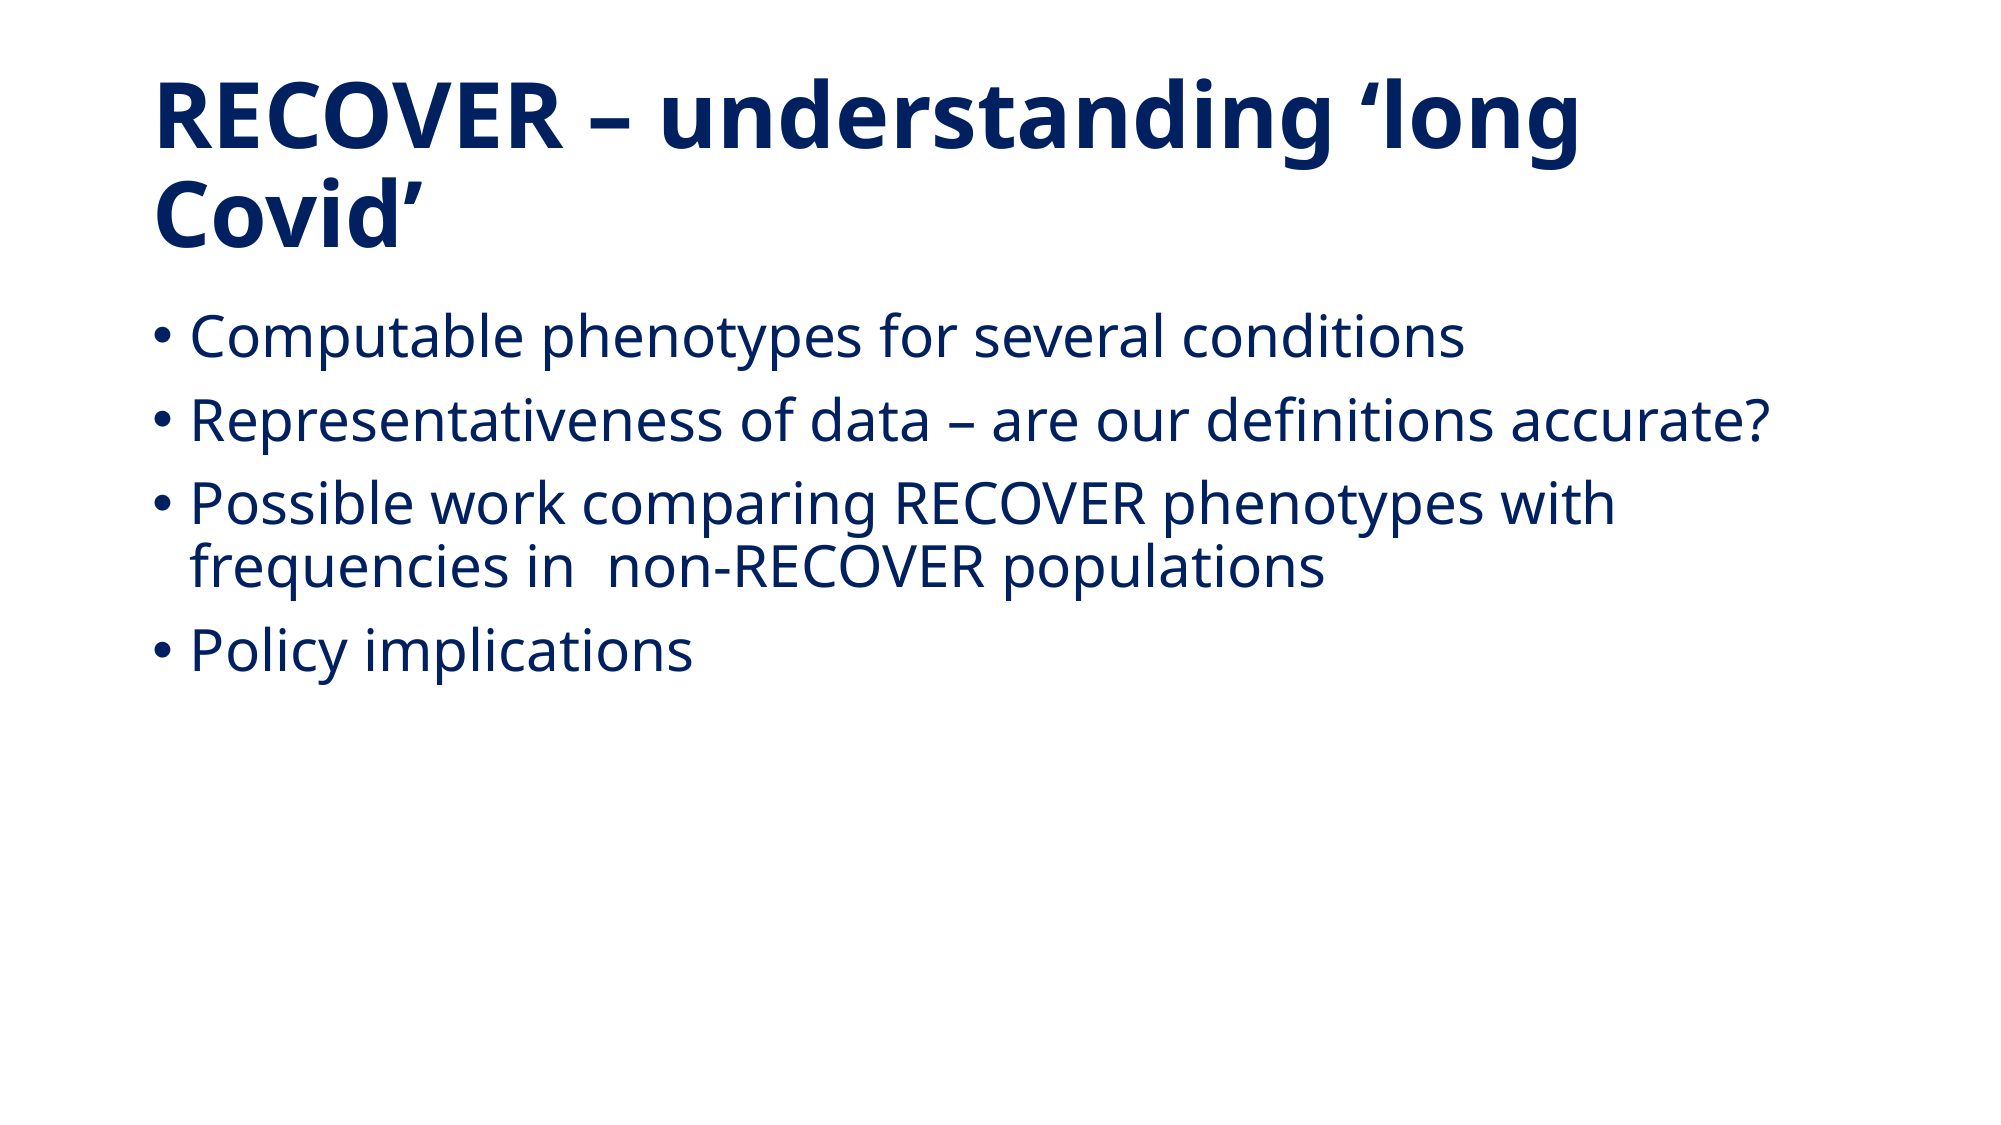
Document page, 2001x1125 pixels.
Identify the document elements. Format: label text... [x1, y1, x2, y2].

list Computable phenotypes for several conditions Representativeness of data – are our definitions accurate? Possible work comparing RECOVER phenotypes with frequencies in non-RECOVER populations Policy implications [137, 299, 1863, 1014]
title RECOVER – understanding ‘long Covid’ [137, 59, 1863, 278]
